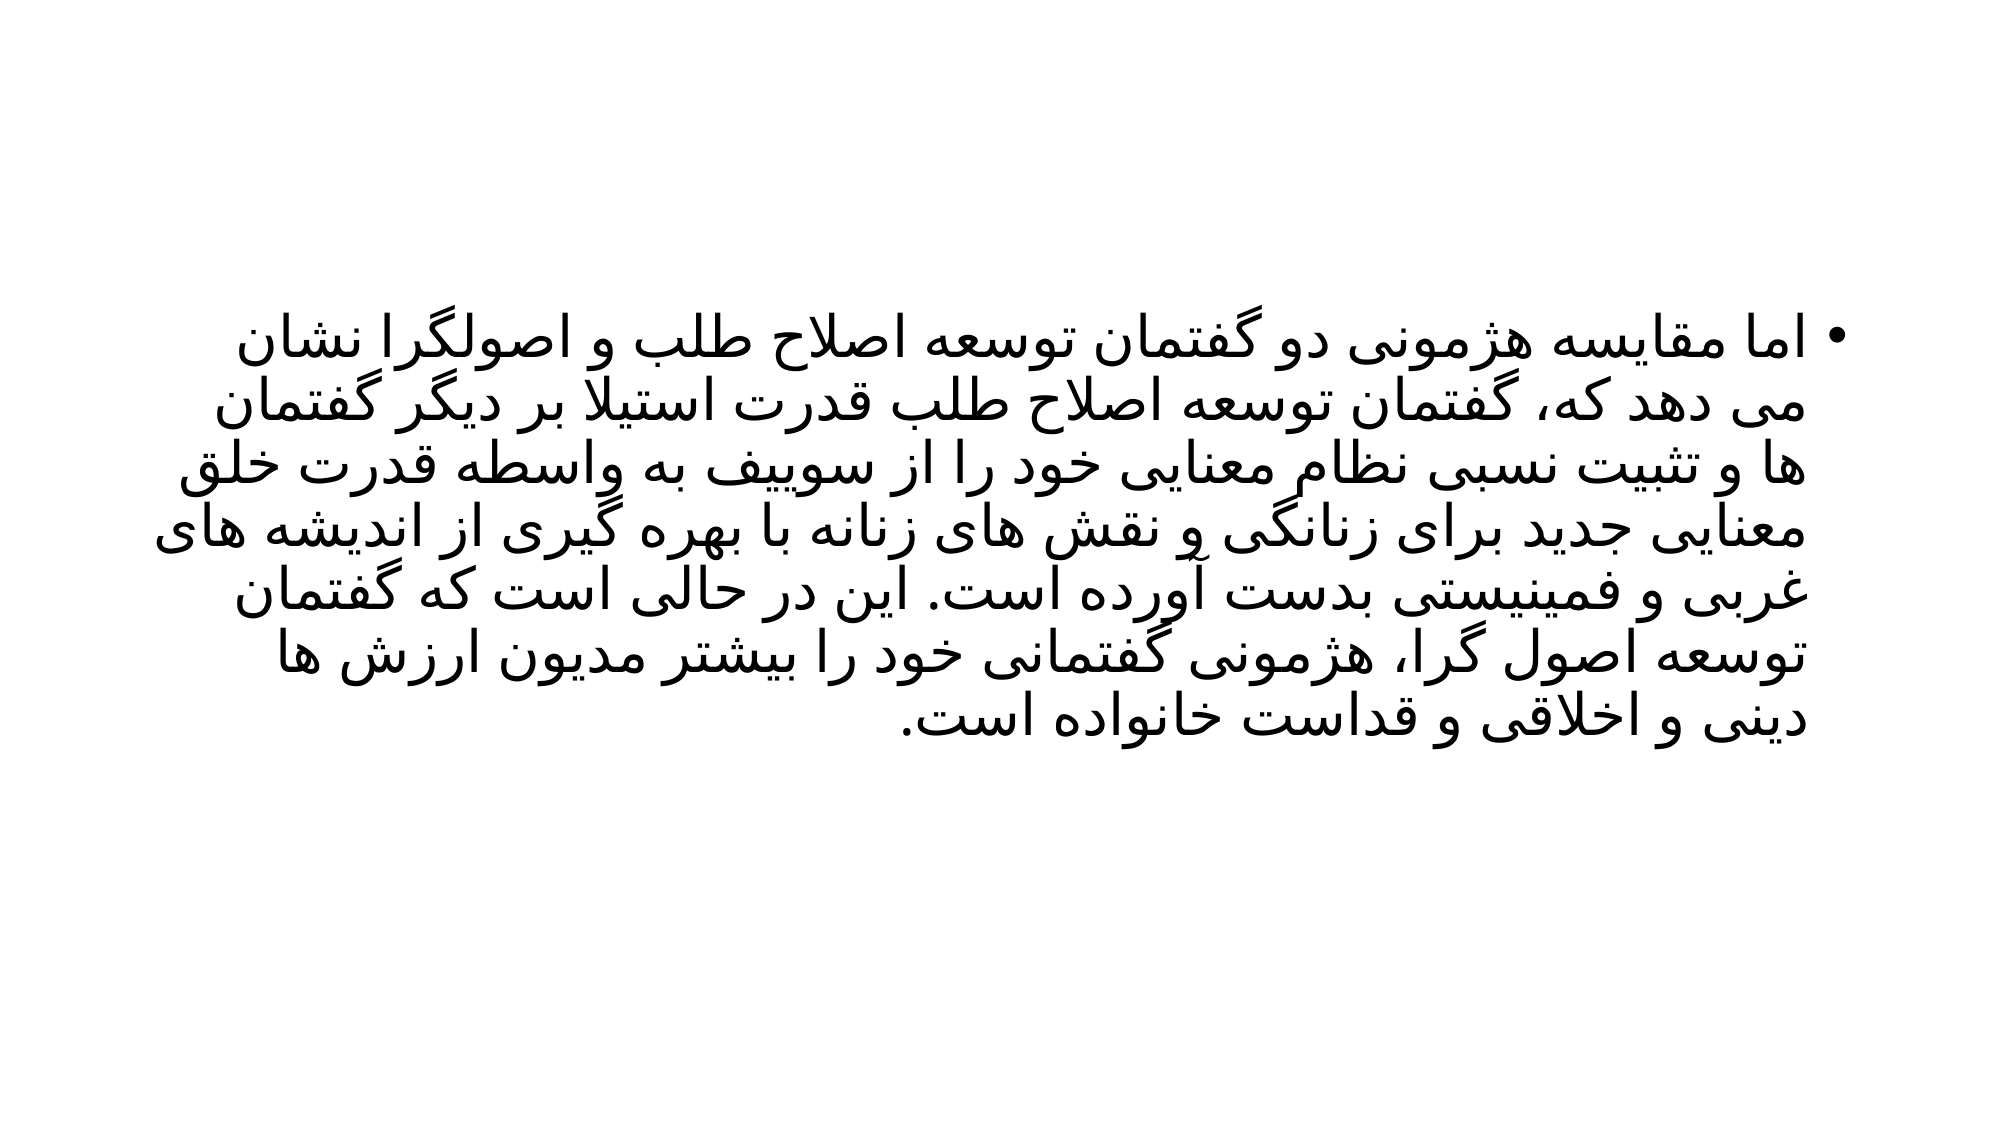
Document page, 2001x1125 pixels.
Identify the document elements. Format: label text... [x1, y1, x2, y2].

list اما مقایسه هژمونی دو گفتمان توسعه اصلاح طلب و اصولگرا نشان می دهد که، گفتمان توسعه اصلاح طلب قدرت استیلا بر دیگر گفتمان ها و تثبیت نسبی نظام معنایی خود را از سوییف به واسطه قدرت خلق معنایی جدید برای زنانگی و نقش های زنانه با بهره گیری از اندیشه های غربی و فمینیستی بدست آورده است. این در حالی است که گفتمان توسعه اصول گرا، هژمونی گفتمانی خود را بیشتر مدیون ارزش ها دینی و اخلاقی و قداست خانواده است. [137, 299, 1863, 1014]
